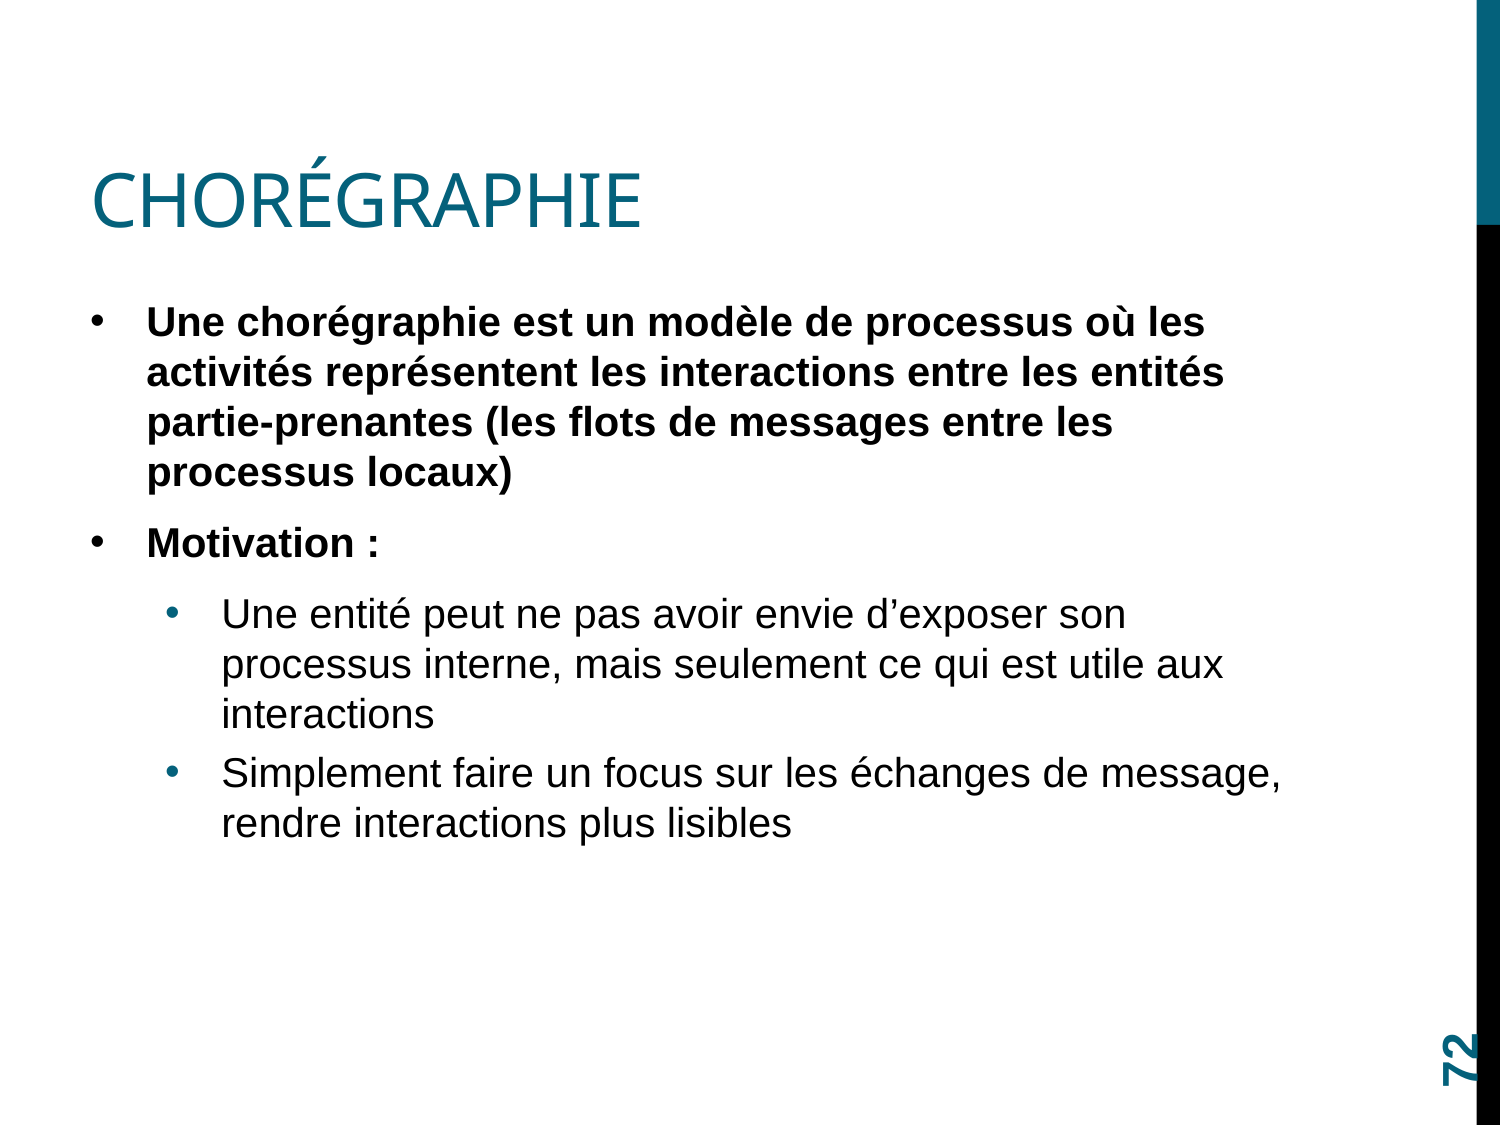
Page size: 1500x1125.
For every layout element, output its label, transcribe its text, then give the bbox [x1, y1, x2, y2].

title chorégraphie [75, 25, 1270, 250]
list Une chorégraphie est un modèle de processus où les activités représentent les interactions entre les entités partie-prenantes (les flots de messages entre les processus locaux) Motivation : Une entité peut ne pas avoir envie d’exposer son processus interne, mais seulement ce qui est utile aux interactions Simplement faire un focus sur les échanges de message, rendre interactions plus lisibles [75, 287, 1325, 1005]
slide_number 72 [1427, 887, 1488, 1104]
